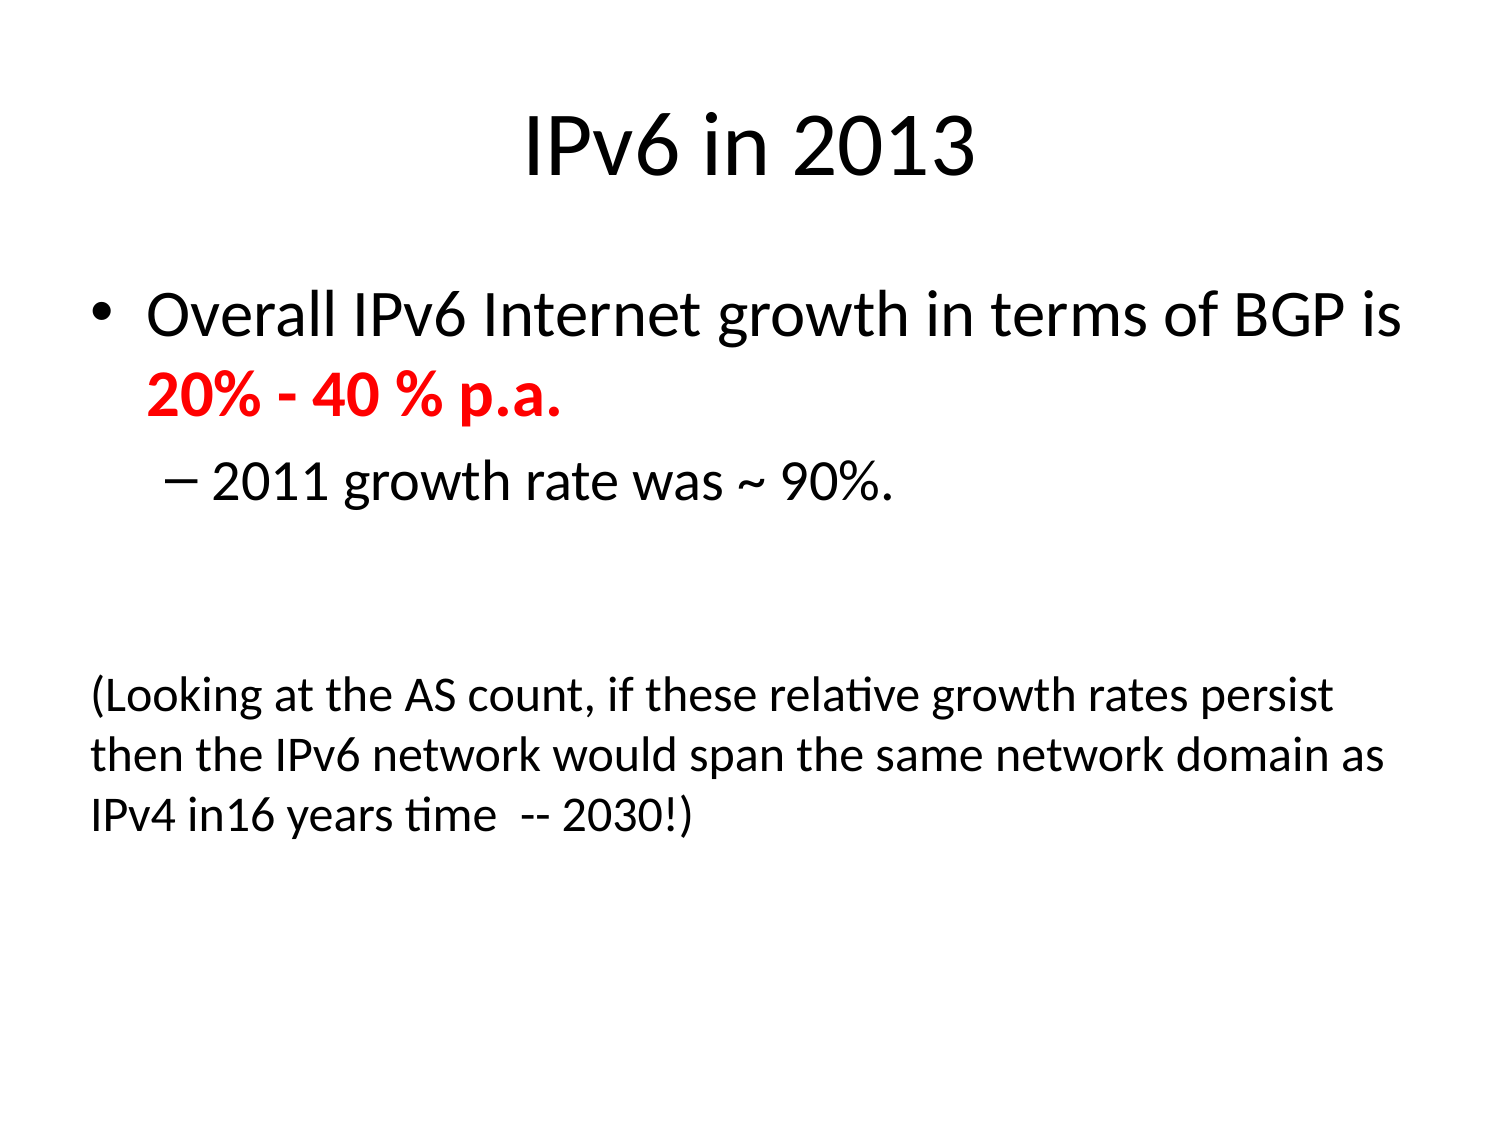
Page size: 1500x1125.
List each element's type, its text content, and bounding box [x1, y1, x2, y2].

title IPv6 in 2013 [75, 45, 1425, 233]
list Overall IPv6 Internet growth in terms of BGP is 20% - 40 % p.a. 2011 growth rate was ~ 90%. (Looking at the AS count, if these relative growth rates persist then the IPv6 network would span the same network domain as IPv4 in16 years time -- 2030!) [75, 262, 1425, 1005]
